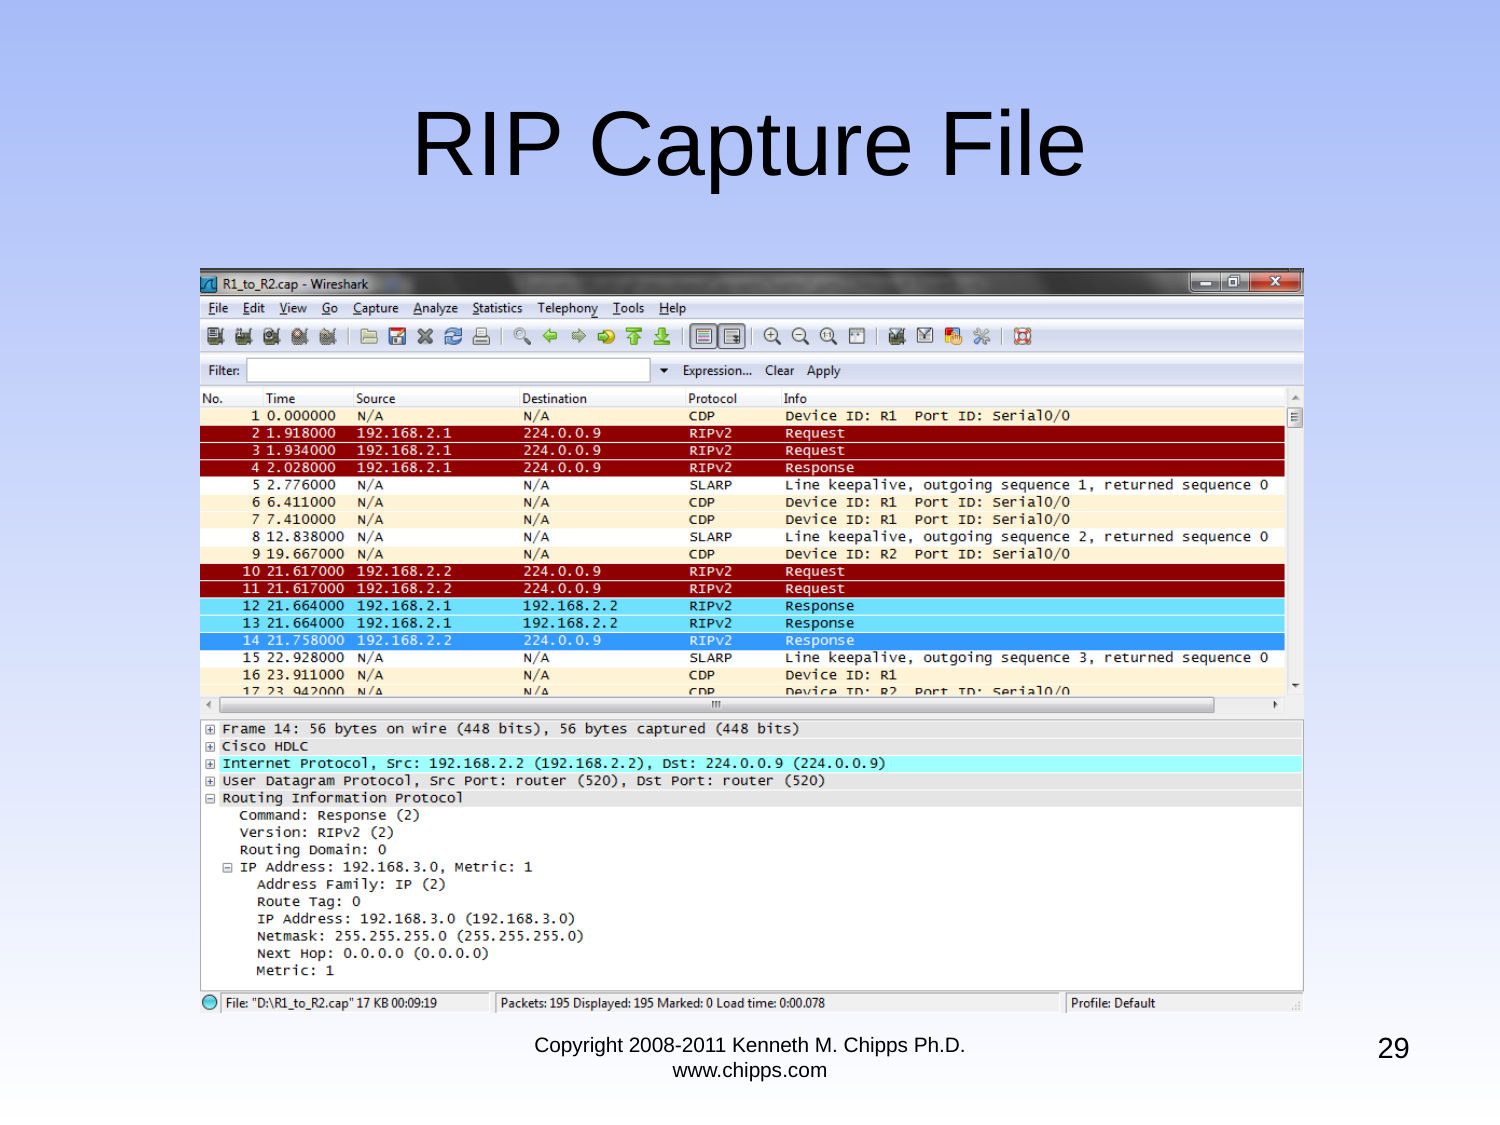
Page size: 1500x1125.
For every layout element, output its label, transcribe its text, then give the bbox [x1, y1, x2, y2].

picture [199, 268, 1305, 1013]
title RIP Capture File [74, 44, 1426, 233]
slide_number 29 [1074, 1021, 1426, 1101]
footer Copyright 2008-2011 Kenneth M. Chipps Ph.D. www.chipps.com [449, 1024, 1051, 1103]
